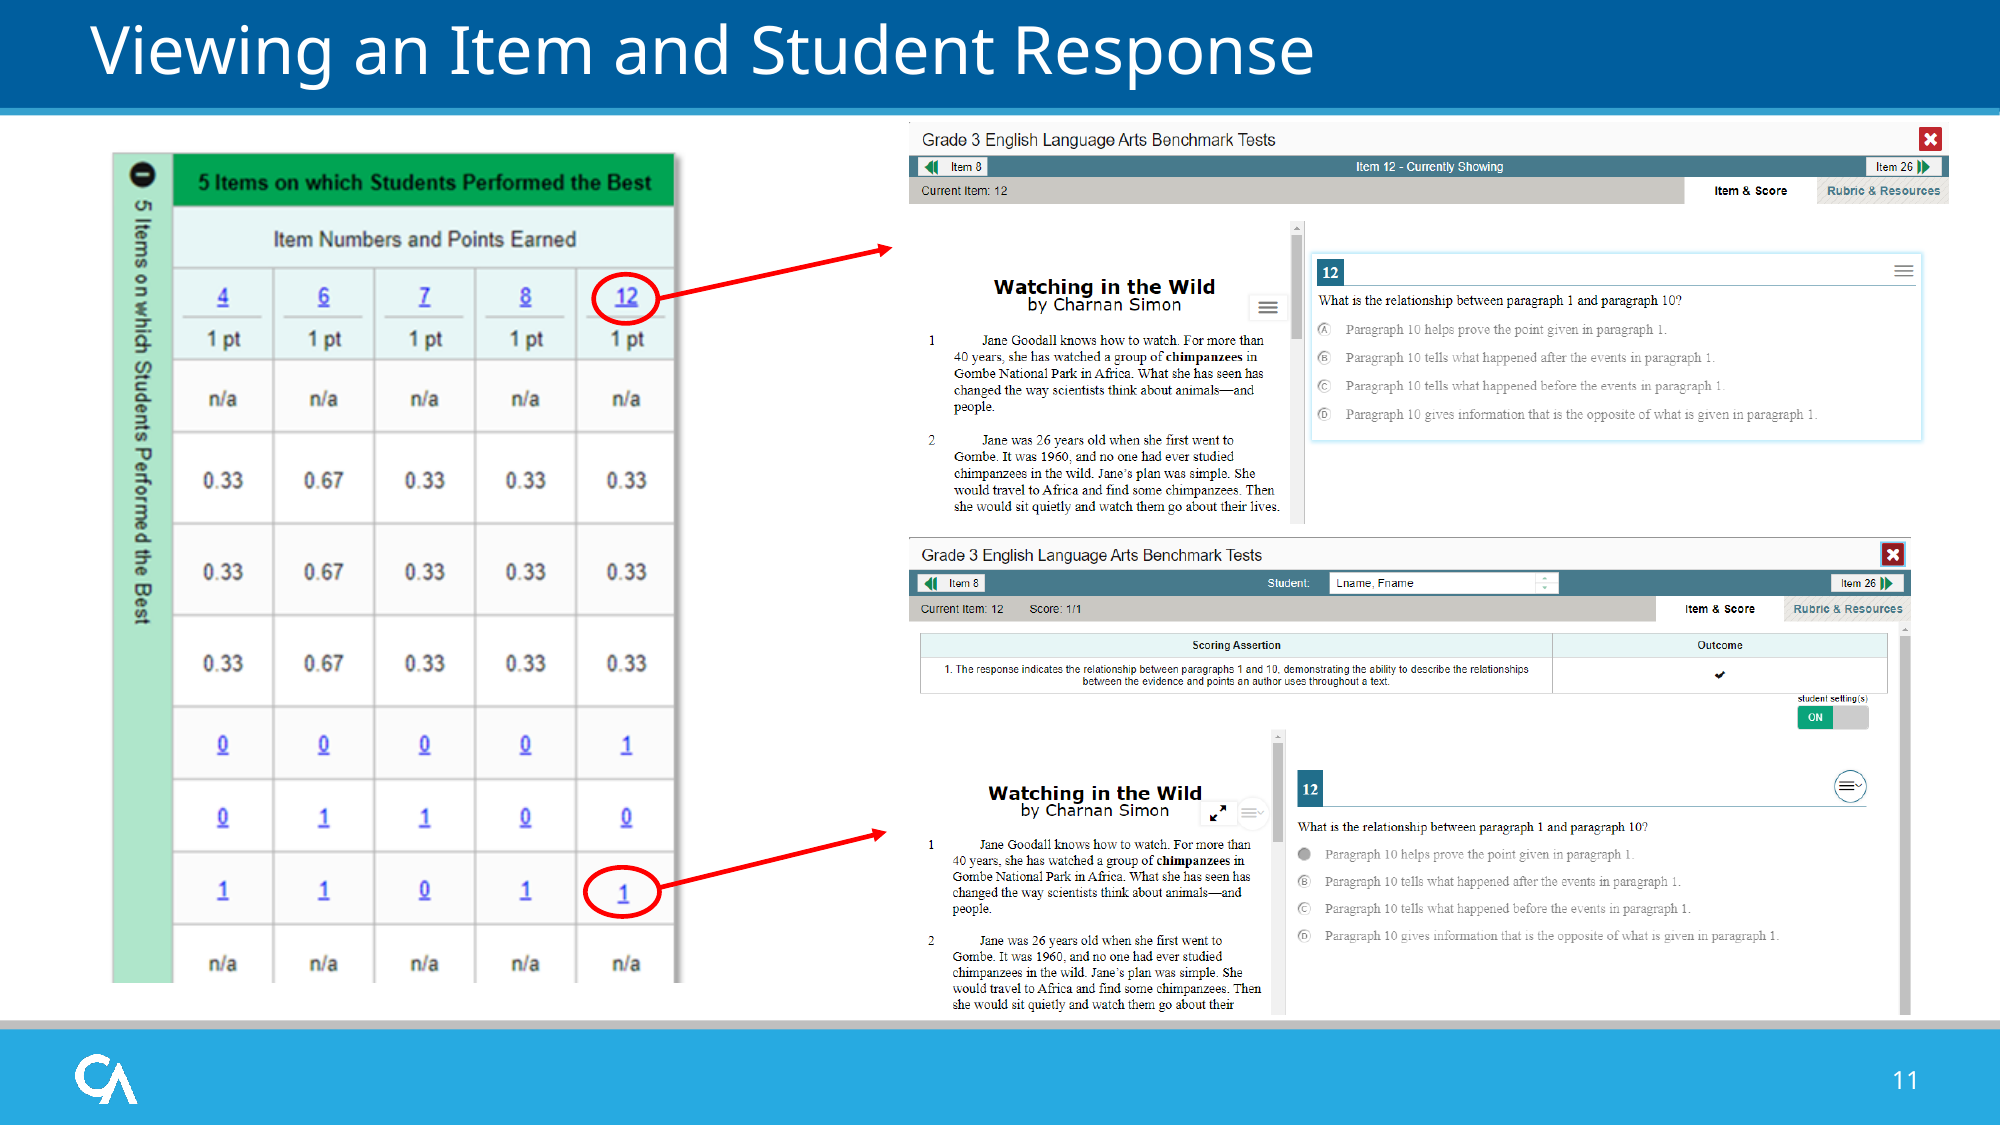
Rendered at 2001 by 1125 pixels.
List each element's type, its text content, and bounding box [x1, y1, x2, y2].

picture [909, 122, 1949, 524]
picture [909, 537, 1911, 1015]
text_box 11 [1877, 1057, 1993, 1103]
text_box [585, 247, 893, 917]
picture [97, 142, 686, 983]
picture [75, 1054, 138, 1104]
text_box Viewing an Item and Student Response [76, 0, 1916, 121]
